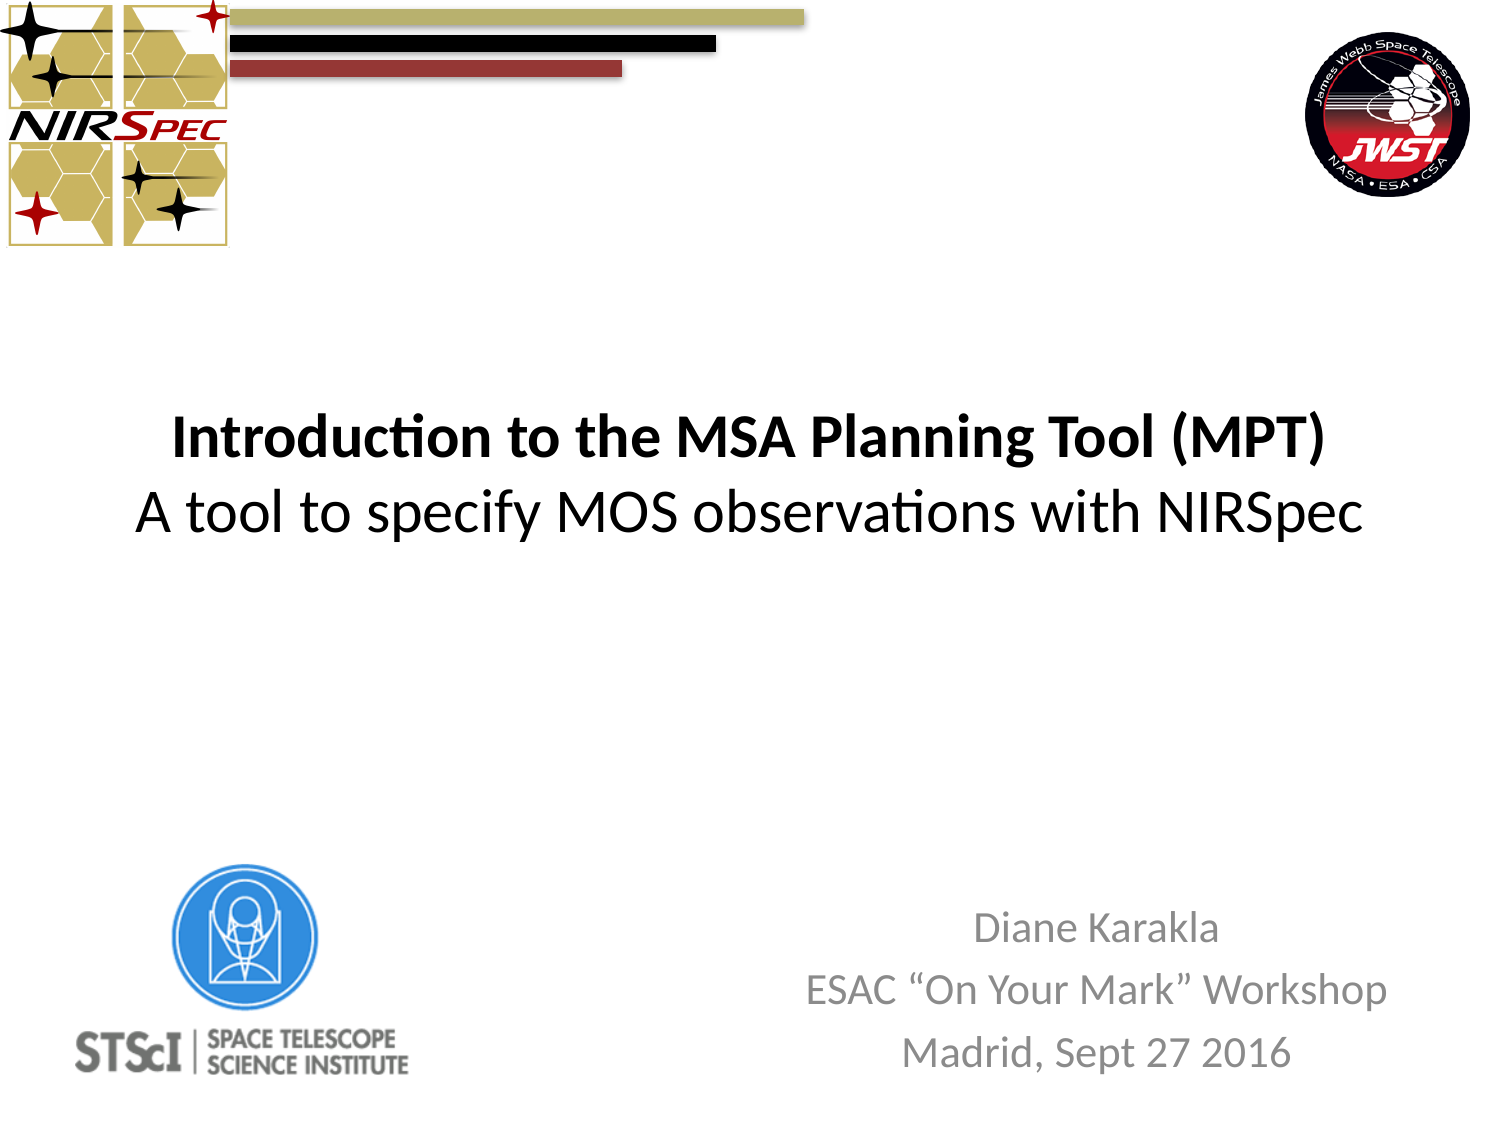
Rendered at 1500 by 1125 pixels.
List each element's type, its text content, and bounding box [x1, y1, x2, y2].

picture [1305, 32, 1470, 197]
subtitle Diane Karakla ESAC “On Your Mark” Workshop Madrid, Sept 27 2016 [740, 889, 1454, 1085]
picture [74, 855, 409, 1085]
title Introduction to the MSA Planning Tool (MPT) A tool to specify MOS observations with NIRSpec [112, 349, 1388, 591]
picture [0, 0, 230, 248]
